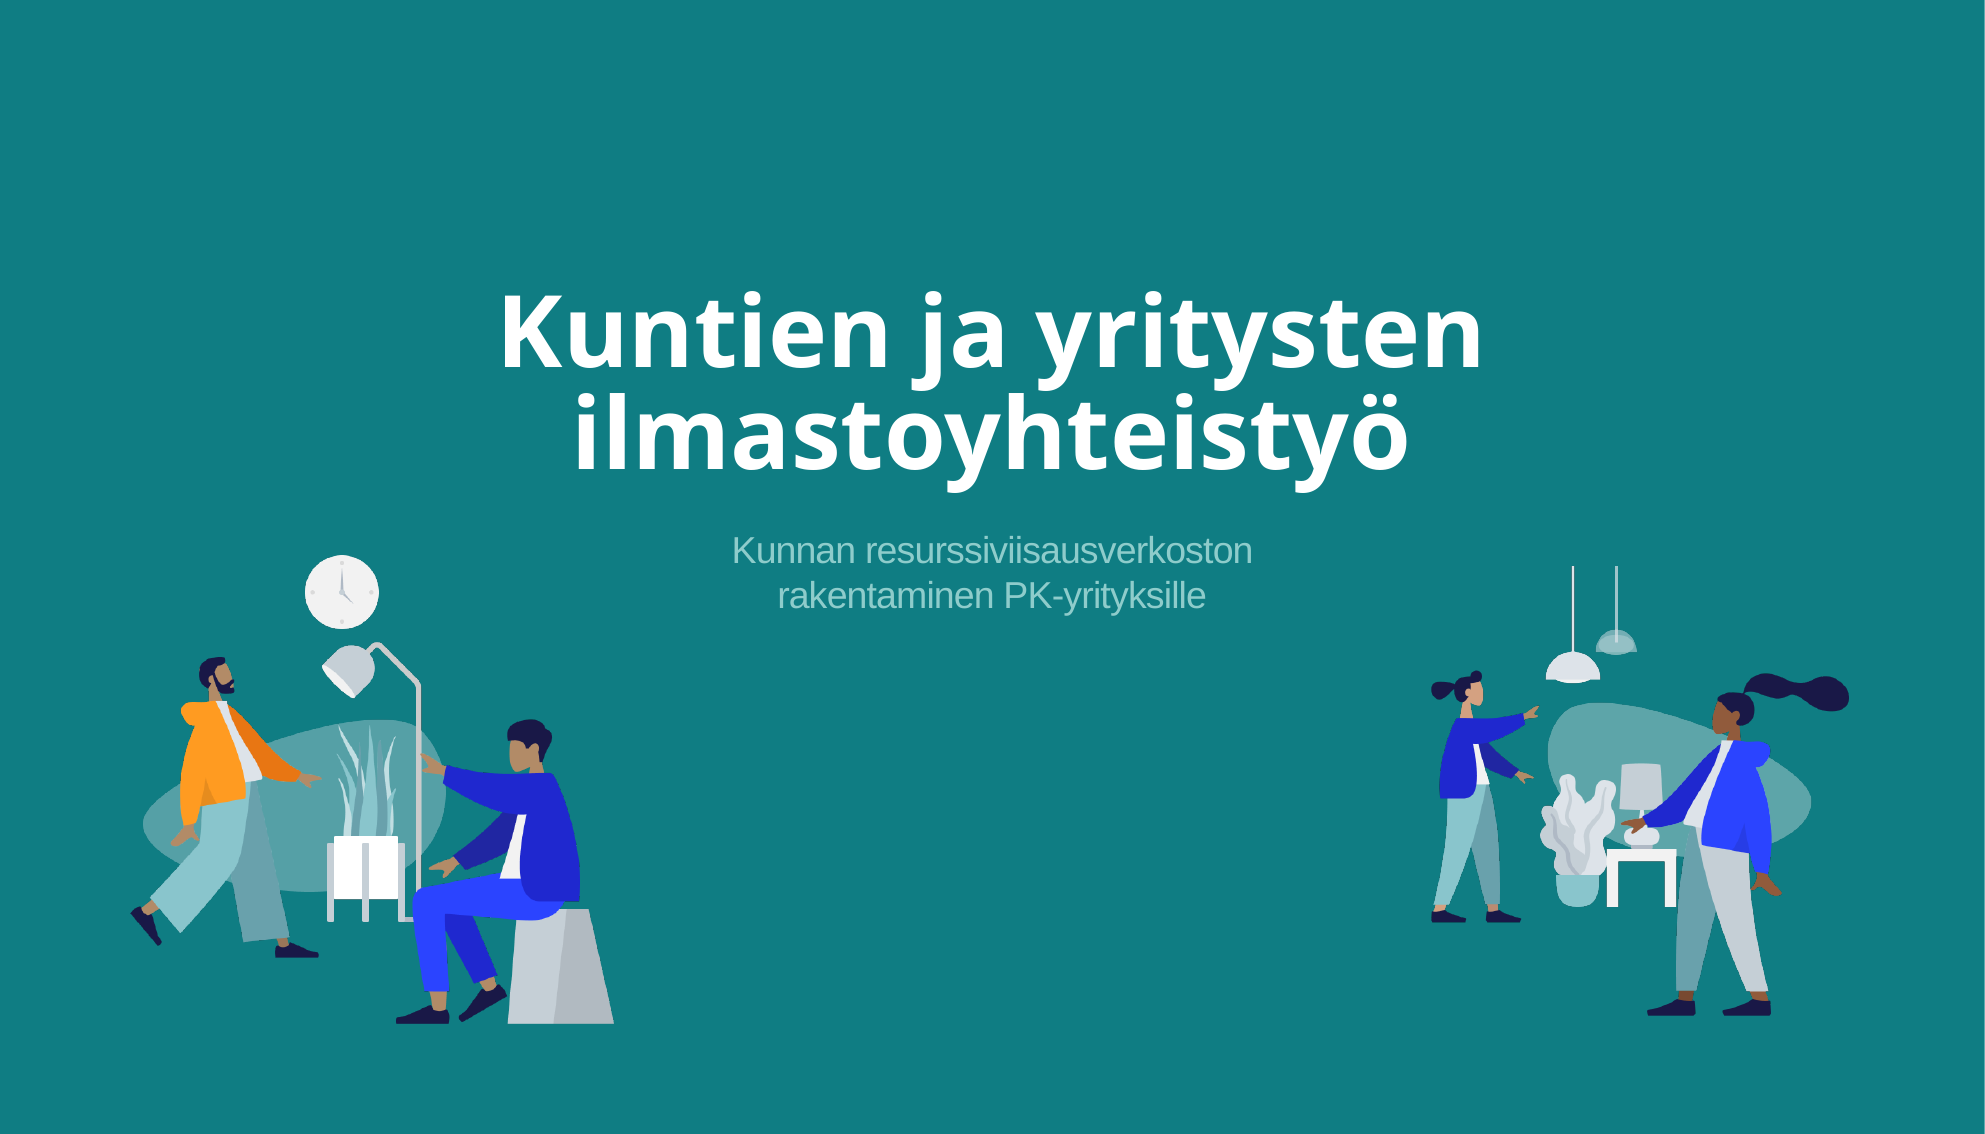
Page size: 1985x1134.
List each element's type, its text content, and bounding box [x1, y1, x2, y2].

picture [1429, 566, 1850, 1016]
title Kuntien ja yritysten ilmastoyhteistyö [283, 129, 1702, 497]
picture [129, 554, 614, 1025]
list Kunnan resurssiviisausverkoston rakentaminen PK-yrityksille [661, 519, 1324, 780]
